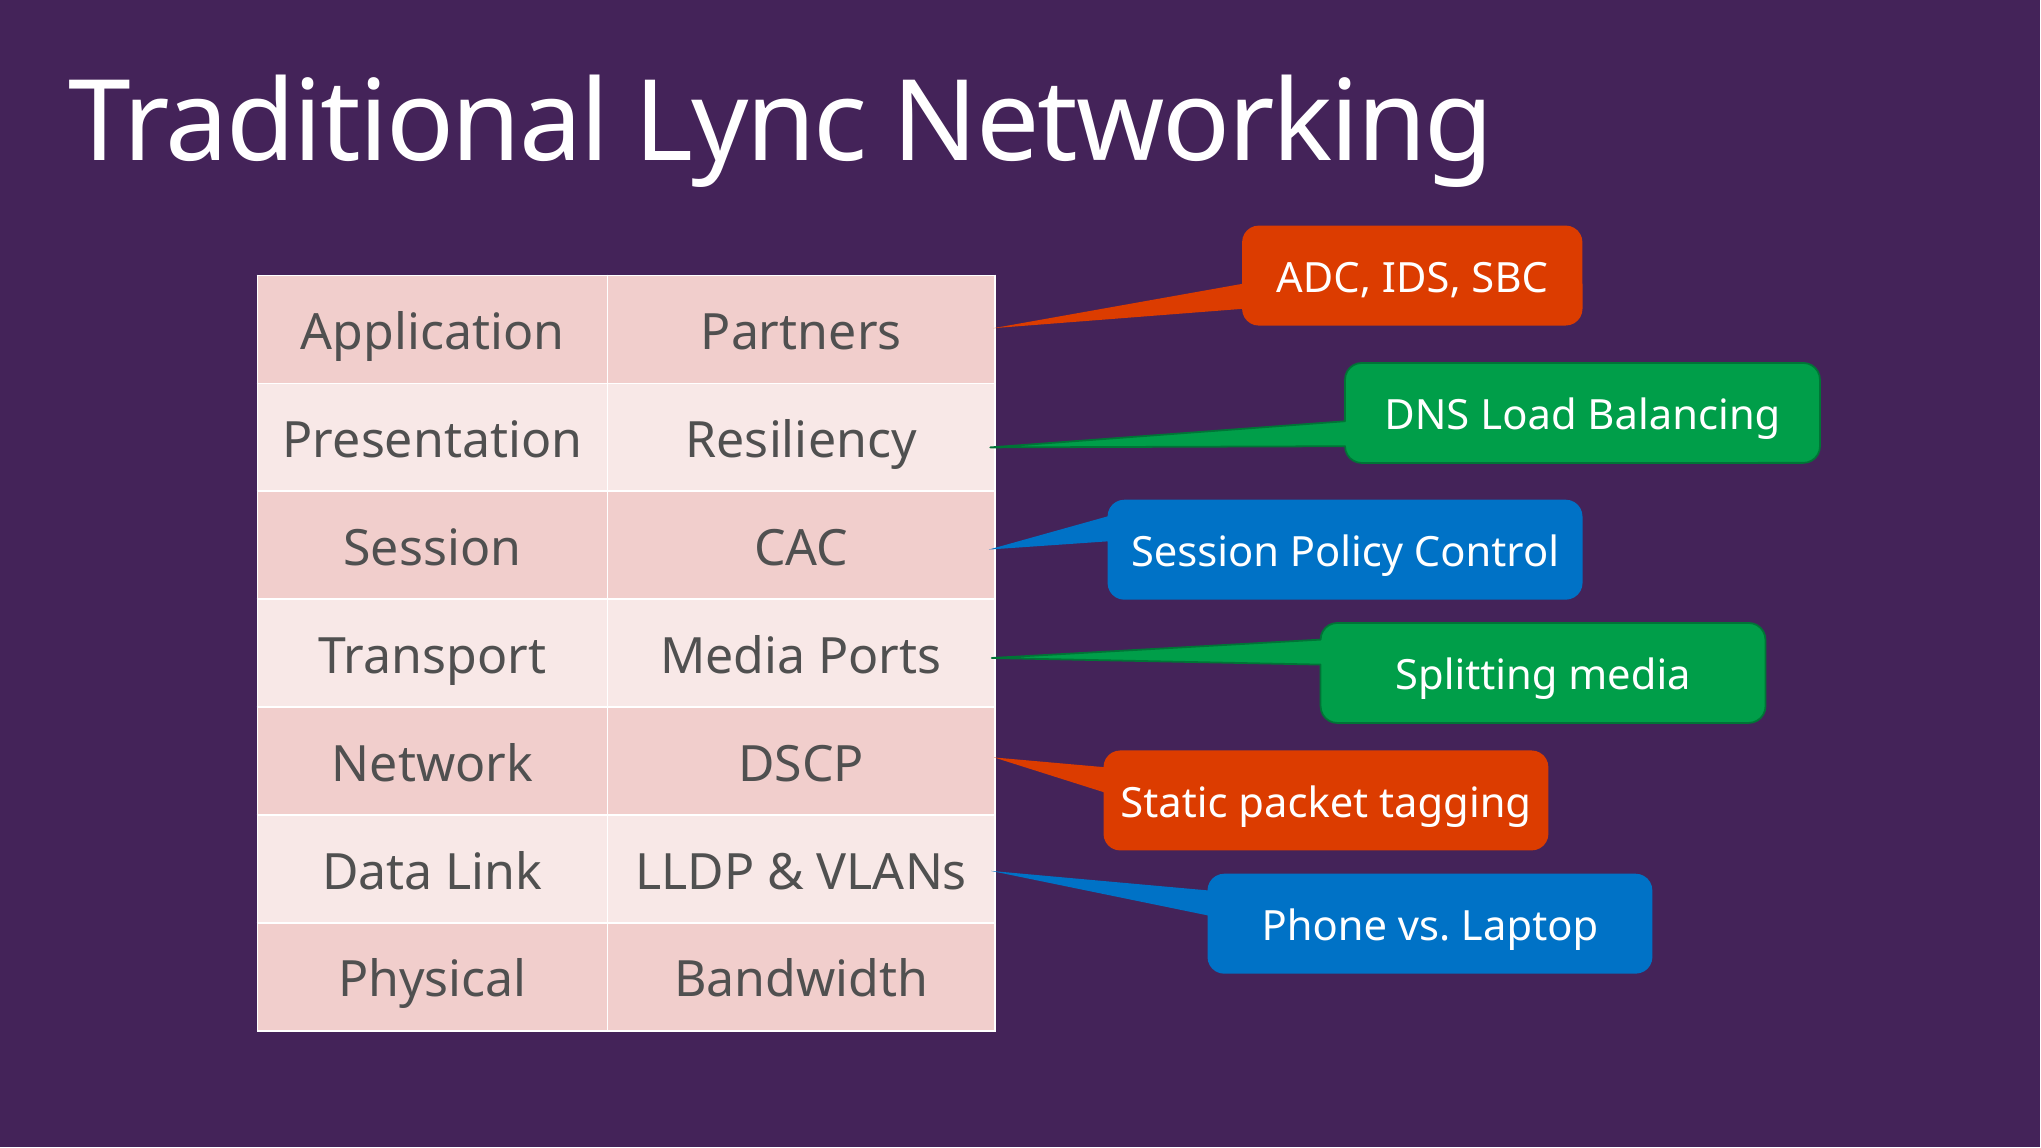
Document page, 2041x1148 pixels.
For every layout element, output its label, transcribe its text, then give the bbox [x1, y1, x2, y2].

title Traditional Lync Networking [45, 48, 1996, 199]
text_box Phone vs. Laptop [989, 870, 1654, 975]
table_cell Physical [258, 924, 607, 1030]
table_cell Resiliency [608, 384, 994, 490]
table_cell DSCP [608, 708, 994, 814]
table_cell Session [258, 492, 607, 598]
table_cell Network [258, 708, 607, 814]
table_cell Bandwidth [608, 924, 994, 1030]
table_header Partners [608, 276, 994, 383]
text_box Static packet tagging [993, 749, 1550, 852]
text_box ADC, IDS, SBC [992, 224, 1584, 330]
table_header Application [258, 276, 607, 383]
table_cell CAC [608, 492, 994, 598]
text_box Session Policy Control [988, 498, 1584, 601]
table_cell LLDP & VLANs [608, 816, 994, 922]
table_cell Presentation [258, 384, 607, 490]
table_cell Transport [258, 600, 607, 706]
text_box Splitting media [990, 622, 1767, 724]
text_box DNS Load Balancing [989, 362, 1821, 464]
table_cell Data Link [258, 816, 607, 922]
table_cell Media Ports [608, 600, 994, 706]
